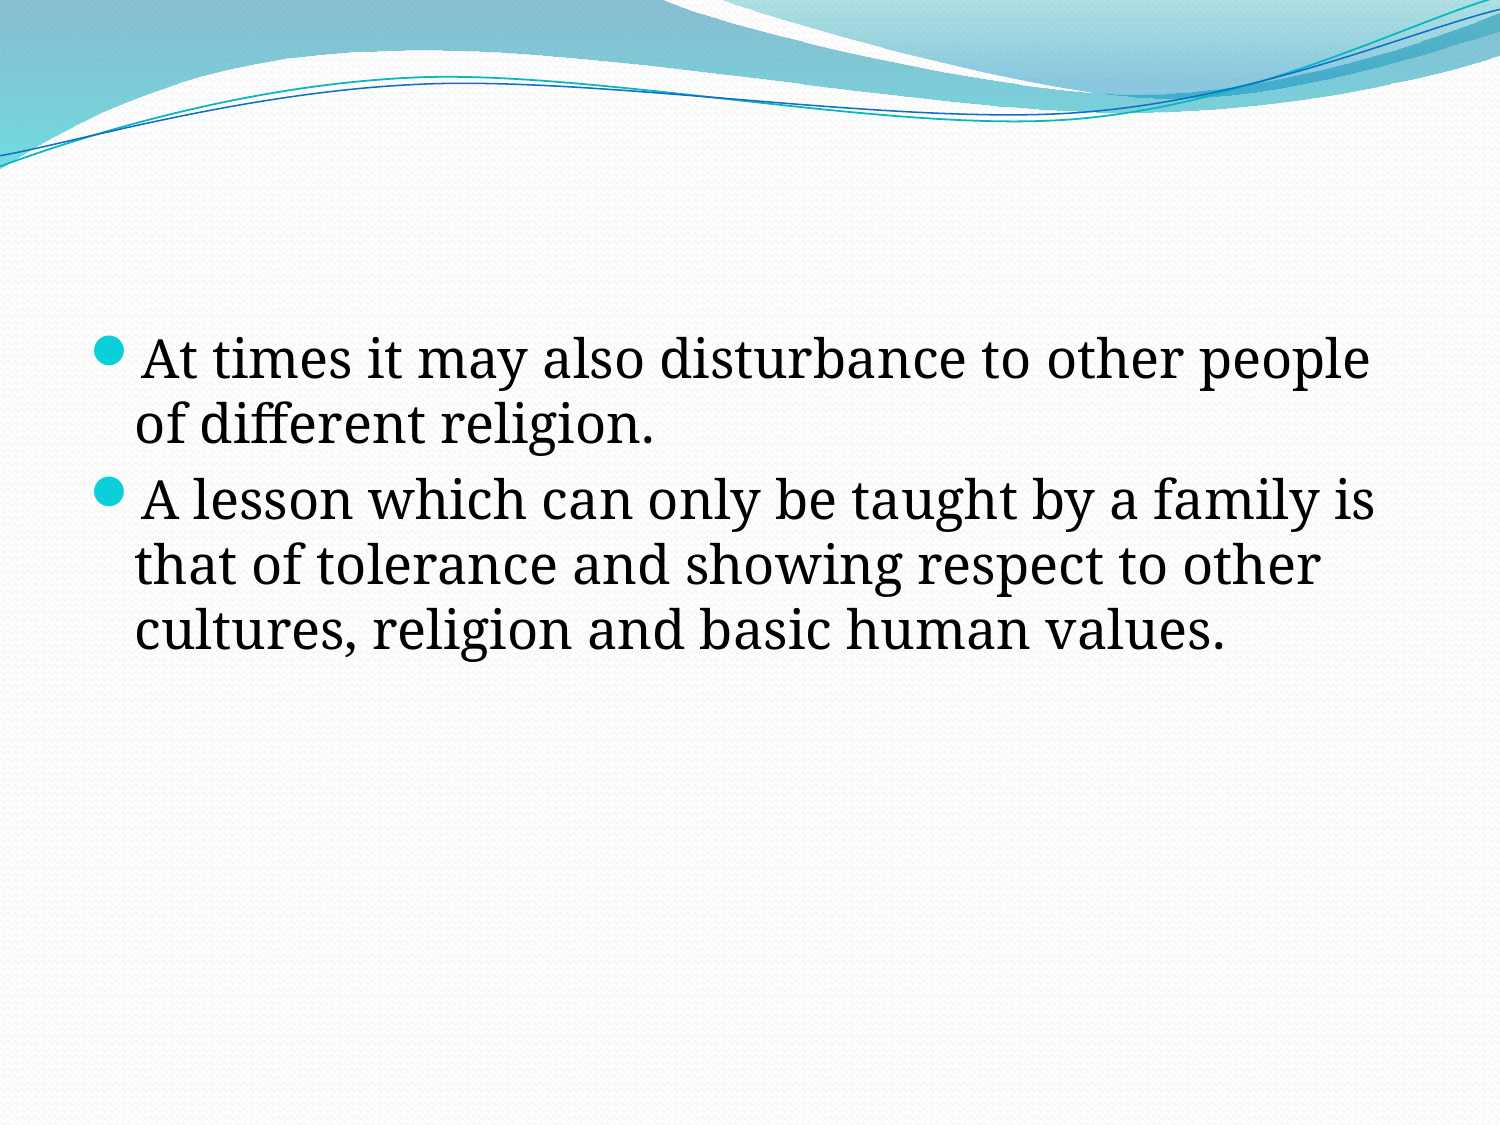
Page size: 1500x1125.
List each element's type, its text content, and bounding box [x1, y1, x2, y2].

list At times it may also disturbance to other people of different religion. A lesson which can only be taught by a family is that of tolerance and showing respect to other cultures, religion and basic human values. [75, 317, 1425, 1038]
